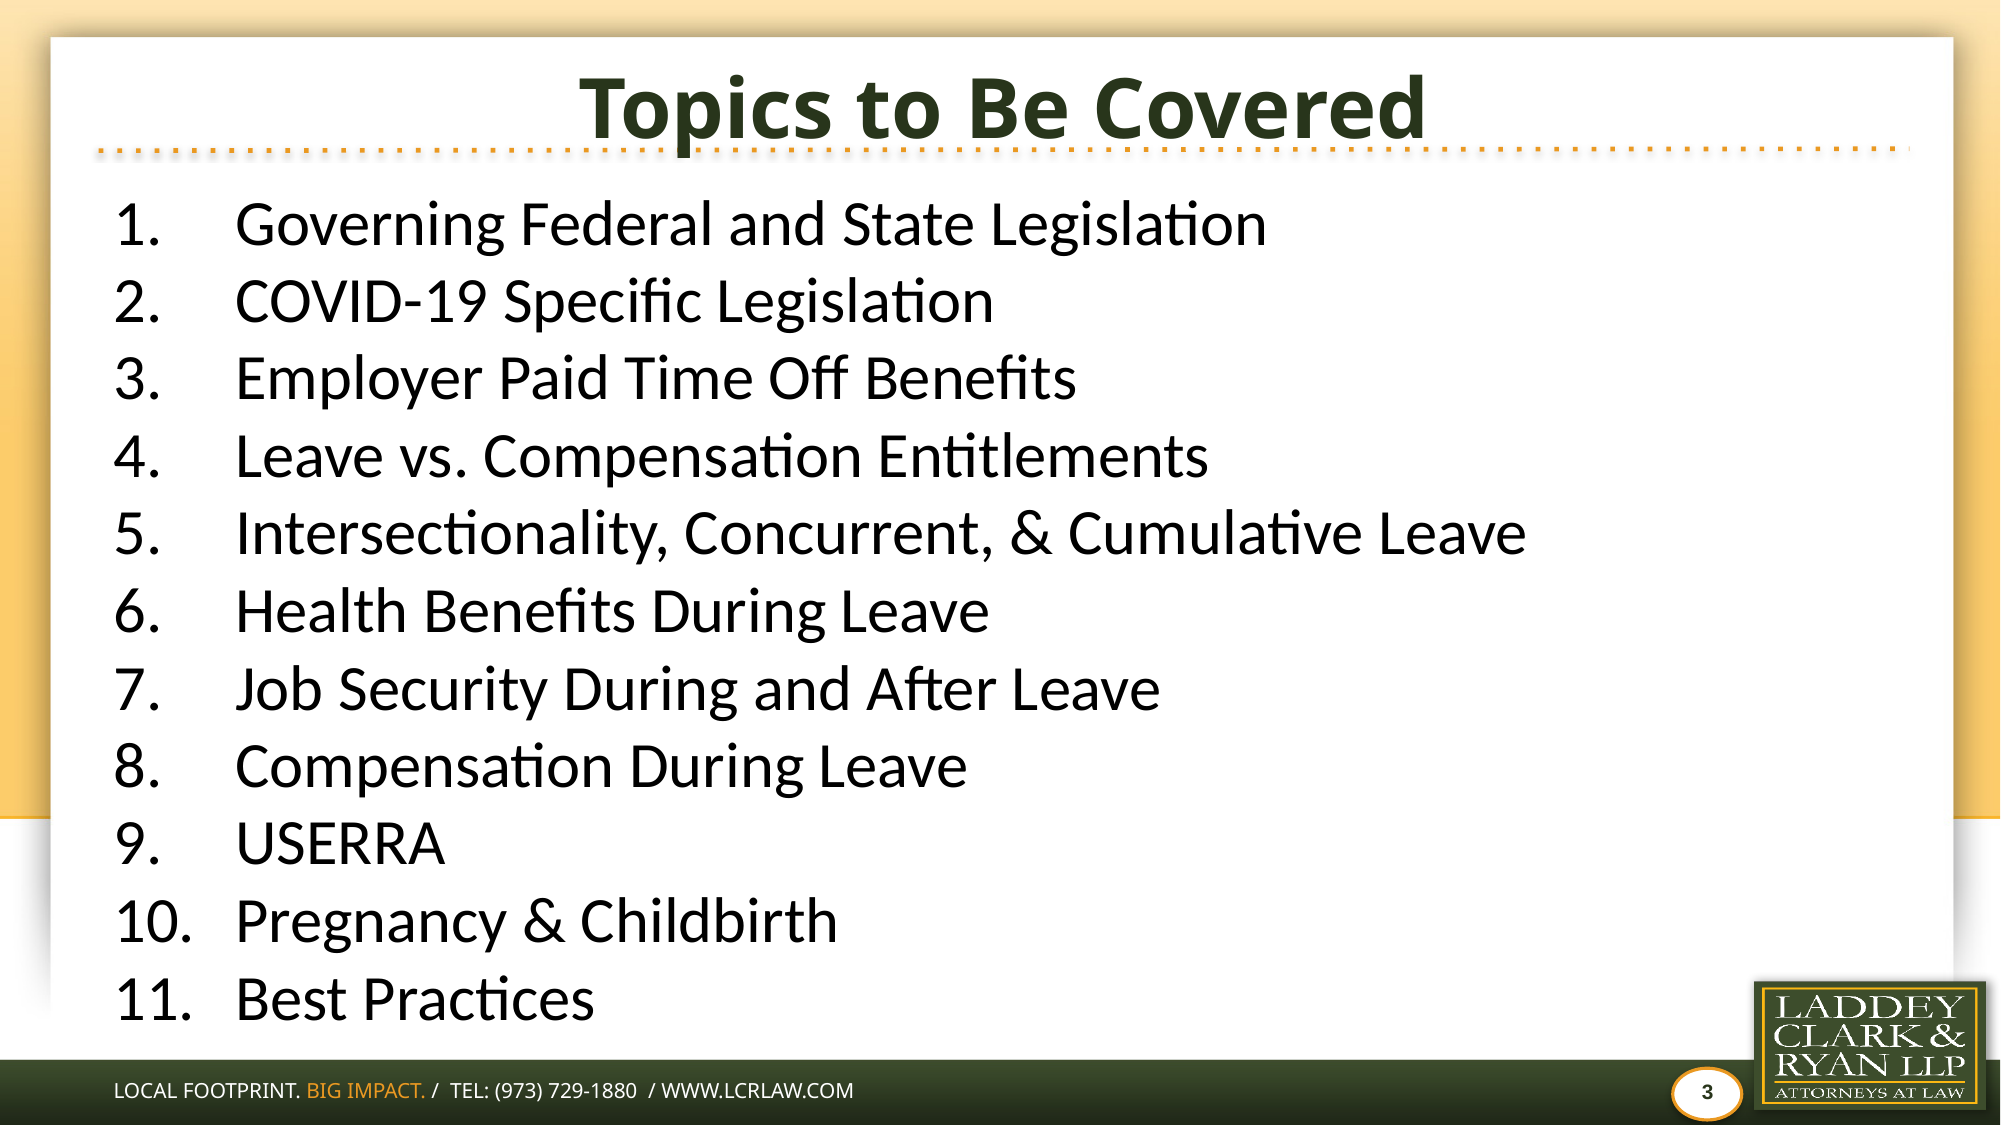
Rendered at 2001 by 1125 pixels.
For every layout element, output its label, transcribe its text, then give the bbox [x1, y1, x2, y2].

picture [0, 0, 2001, 1125]
title Topics to Be Covered [98, 47, 1910, 147]
text_box Governing Federal and State Legislation COVID-19 Specific Legislation Employer Paid Time Off Benefits Leave vs. Compensation Entitlements Intersectionality, Concurrent, & Cumulative Leave Health Benefits During Leave Job Security During and After Leave Compensation During Leave USERRA Pregnancy & Childbirth Best Practices [98, 173, 1910, 1041]
